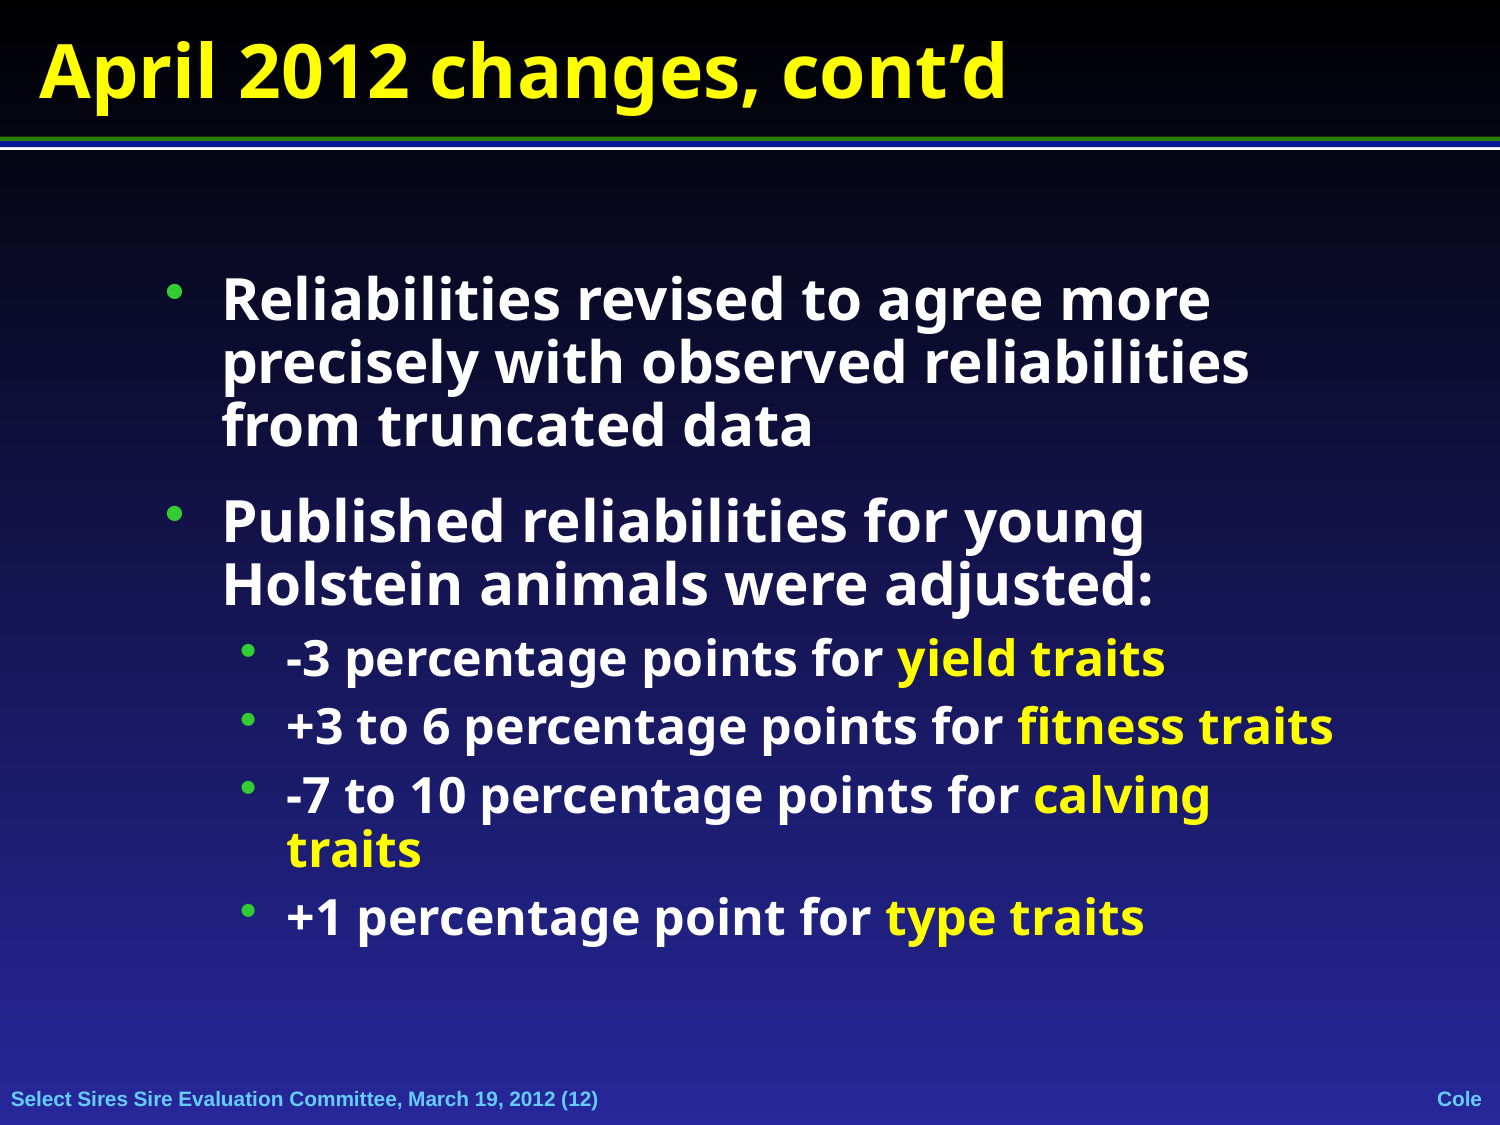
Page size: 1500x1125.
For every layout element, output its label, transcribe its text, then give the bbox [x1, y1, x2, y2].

title April 2012 changes, cont’d [24, 15, 1475, 122]
list Reliabilities revised to agree more precisely with observed reliabilities from truncated data Published reliabilities for young Holstein animals were adjusted: -3 percentage points for yield traits +3 to 6 percentage points for fitness traits -7 to 10 percentage points for calving traits +1 percentage point for type traits [149, 262, 1350, 938]
